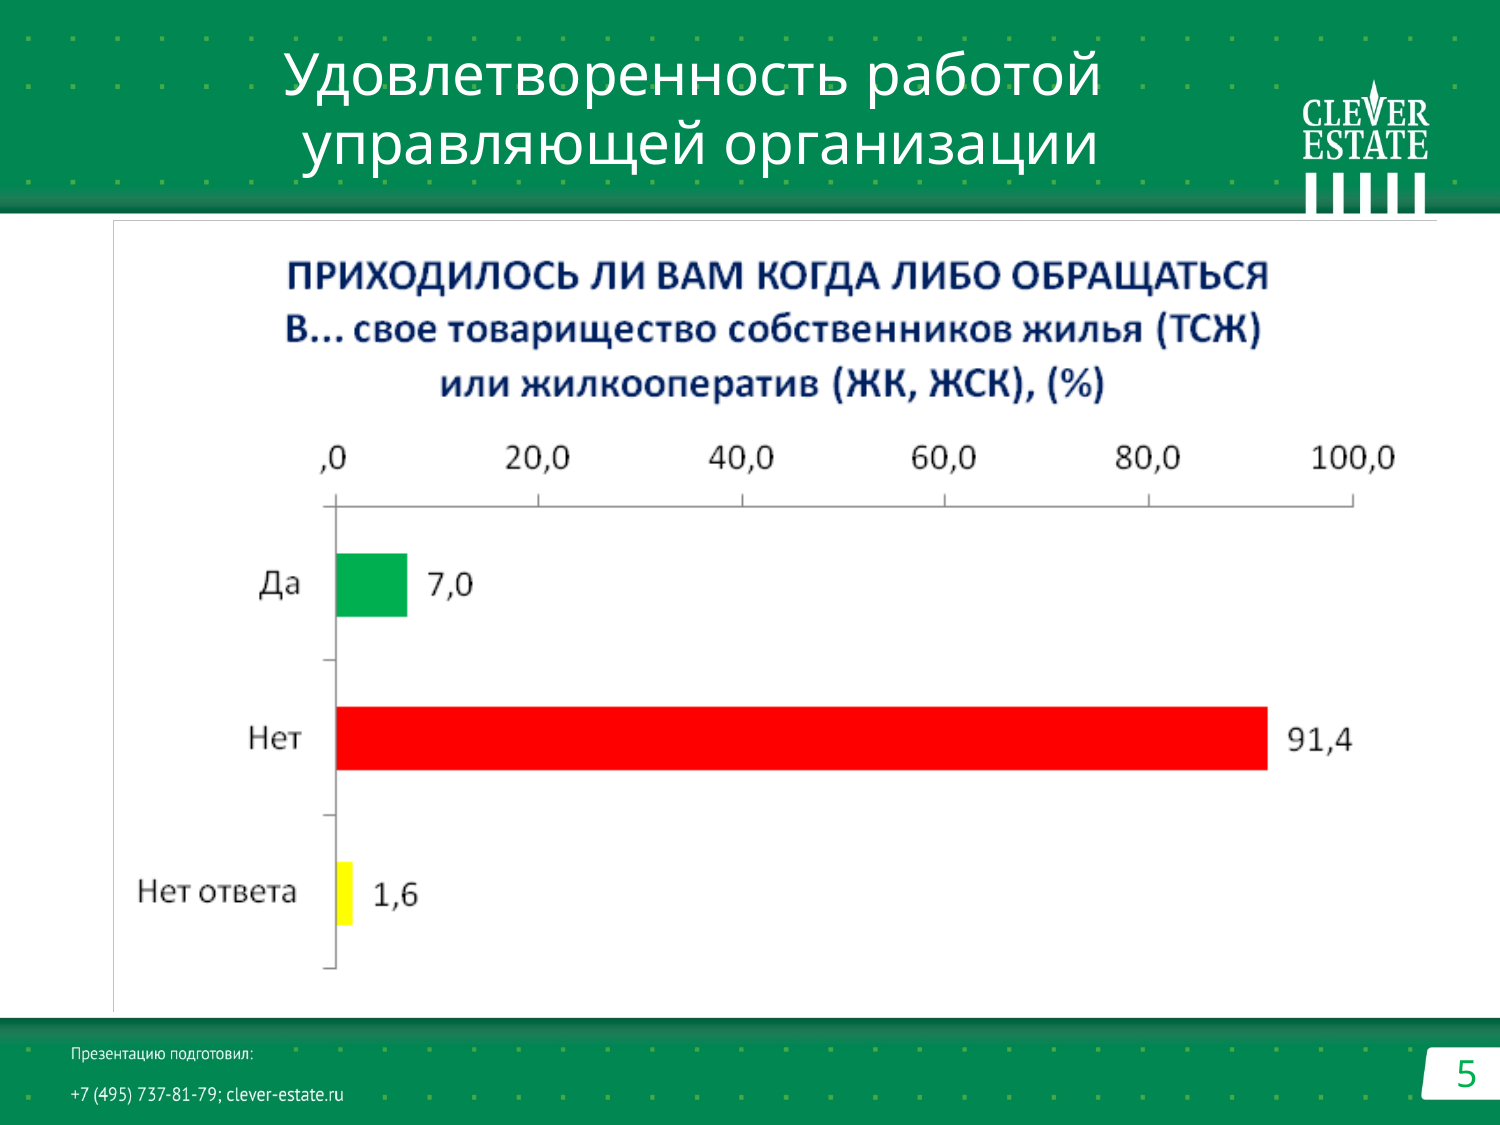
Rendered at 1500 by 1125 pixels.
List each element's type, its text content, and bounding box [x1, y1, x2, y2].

text_box 5 [1441, 1042, 1493, 1103]
text_box Удовлетворенность работой управляющей организации [268, 29, 1134, 185]
picture [0, 0, 1500, 1125]
